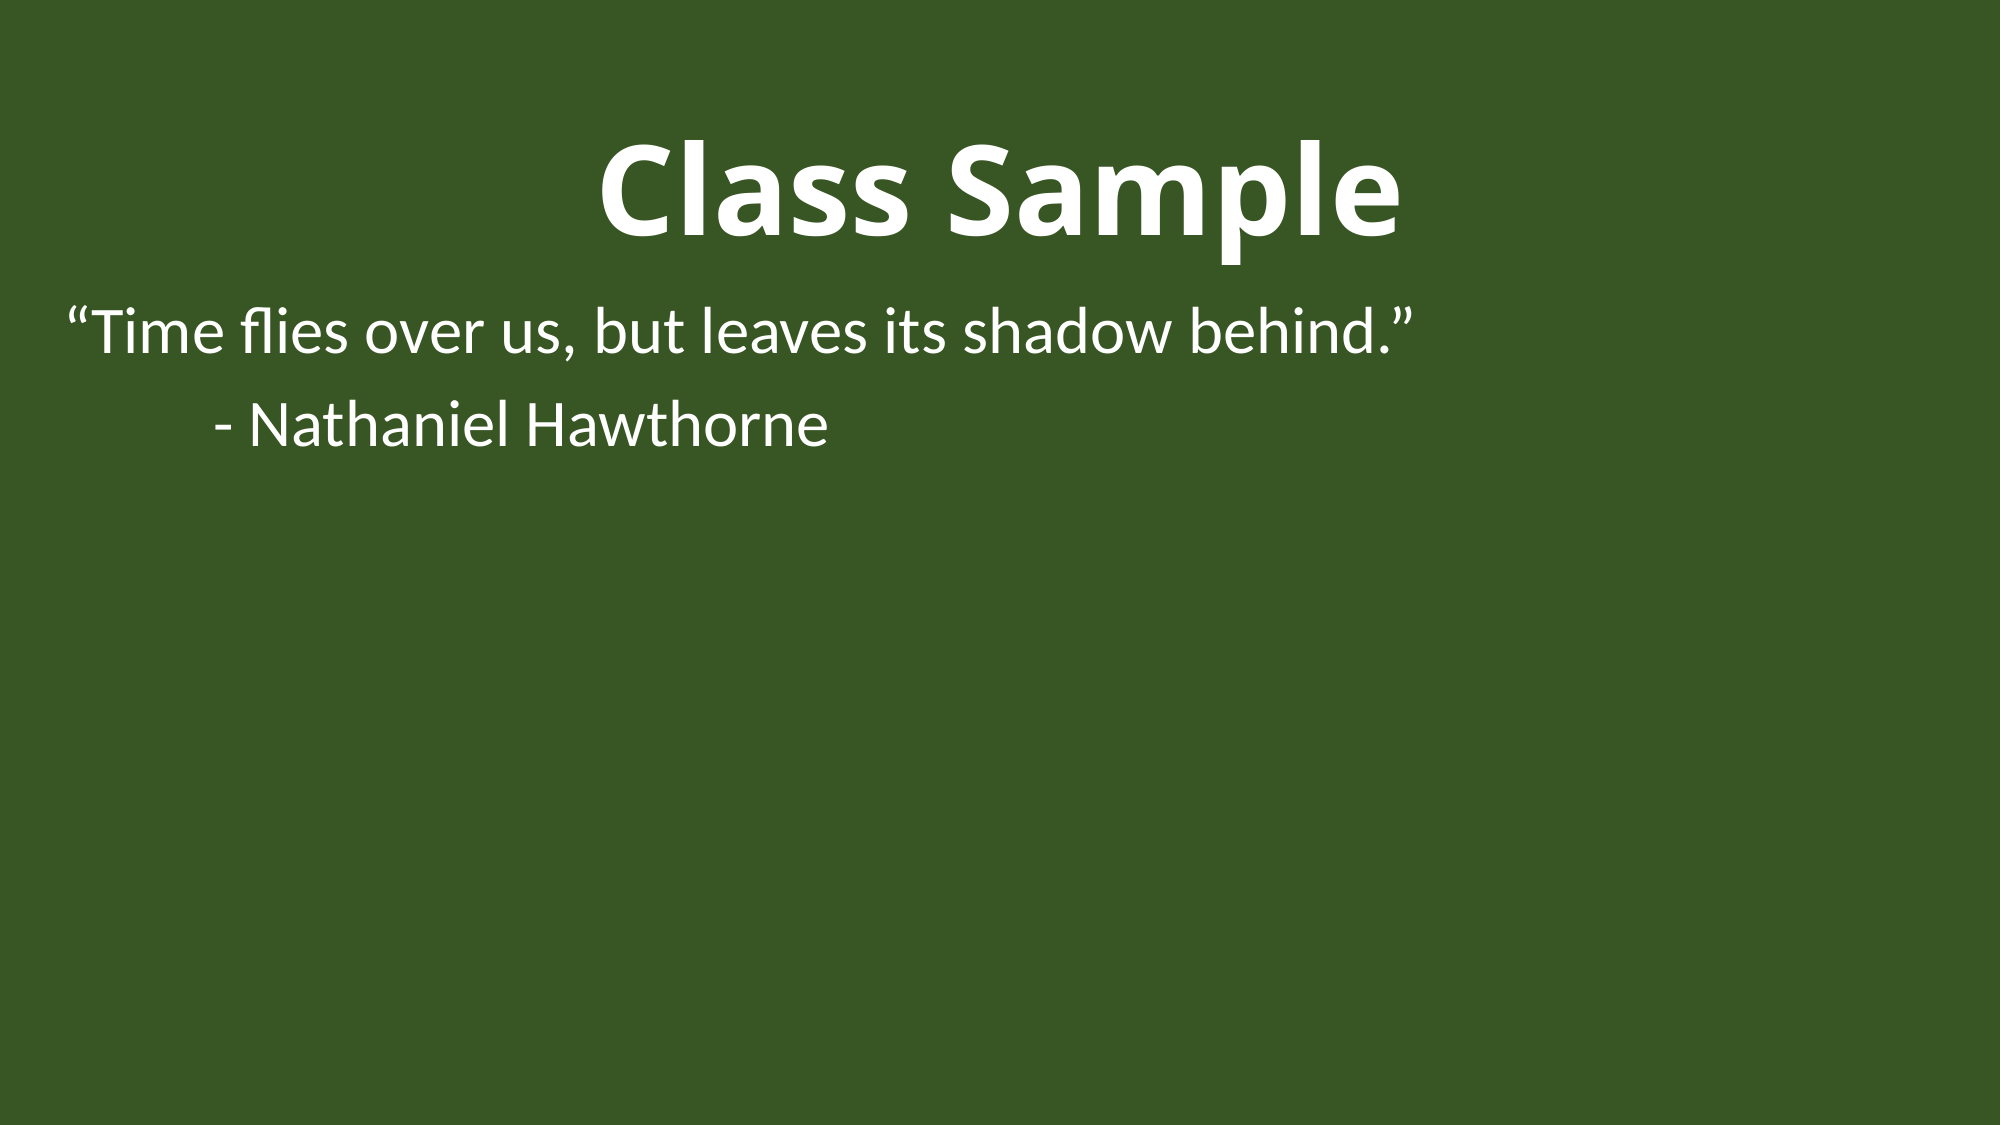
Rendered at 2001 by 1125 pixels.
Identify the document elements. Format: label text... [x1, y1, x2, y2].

title Class Sample [0, 75, 2000, 270]
subtitle “Time flies over us, but leaves its shadow behind.” - Nathaniel Hawthorne [48, 288, 1952, 1078]
